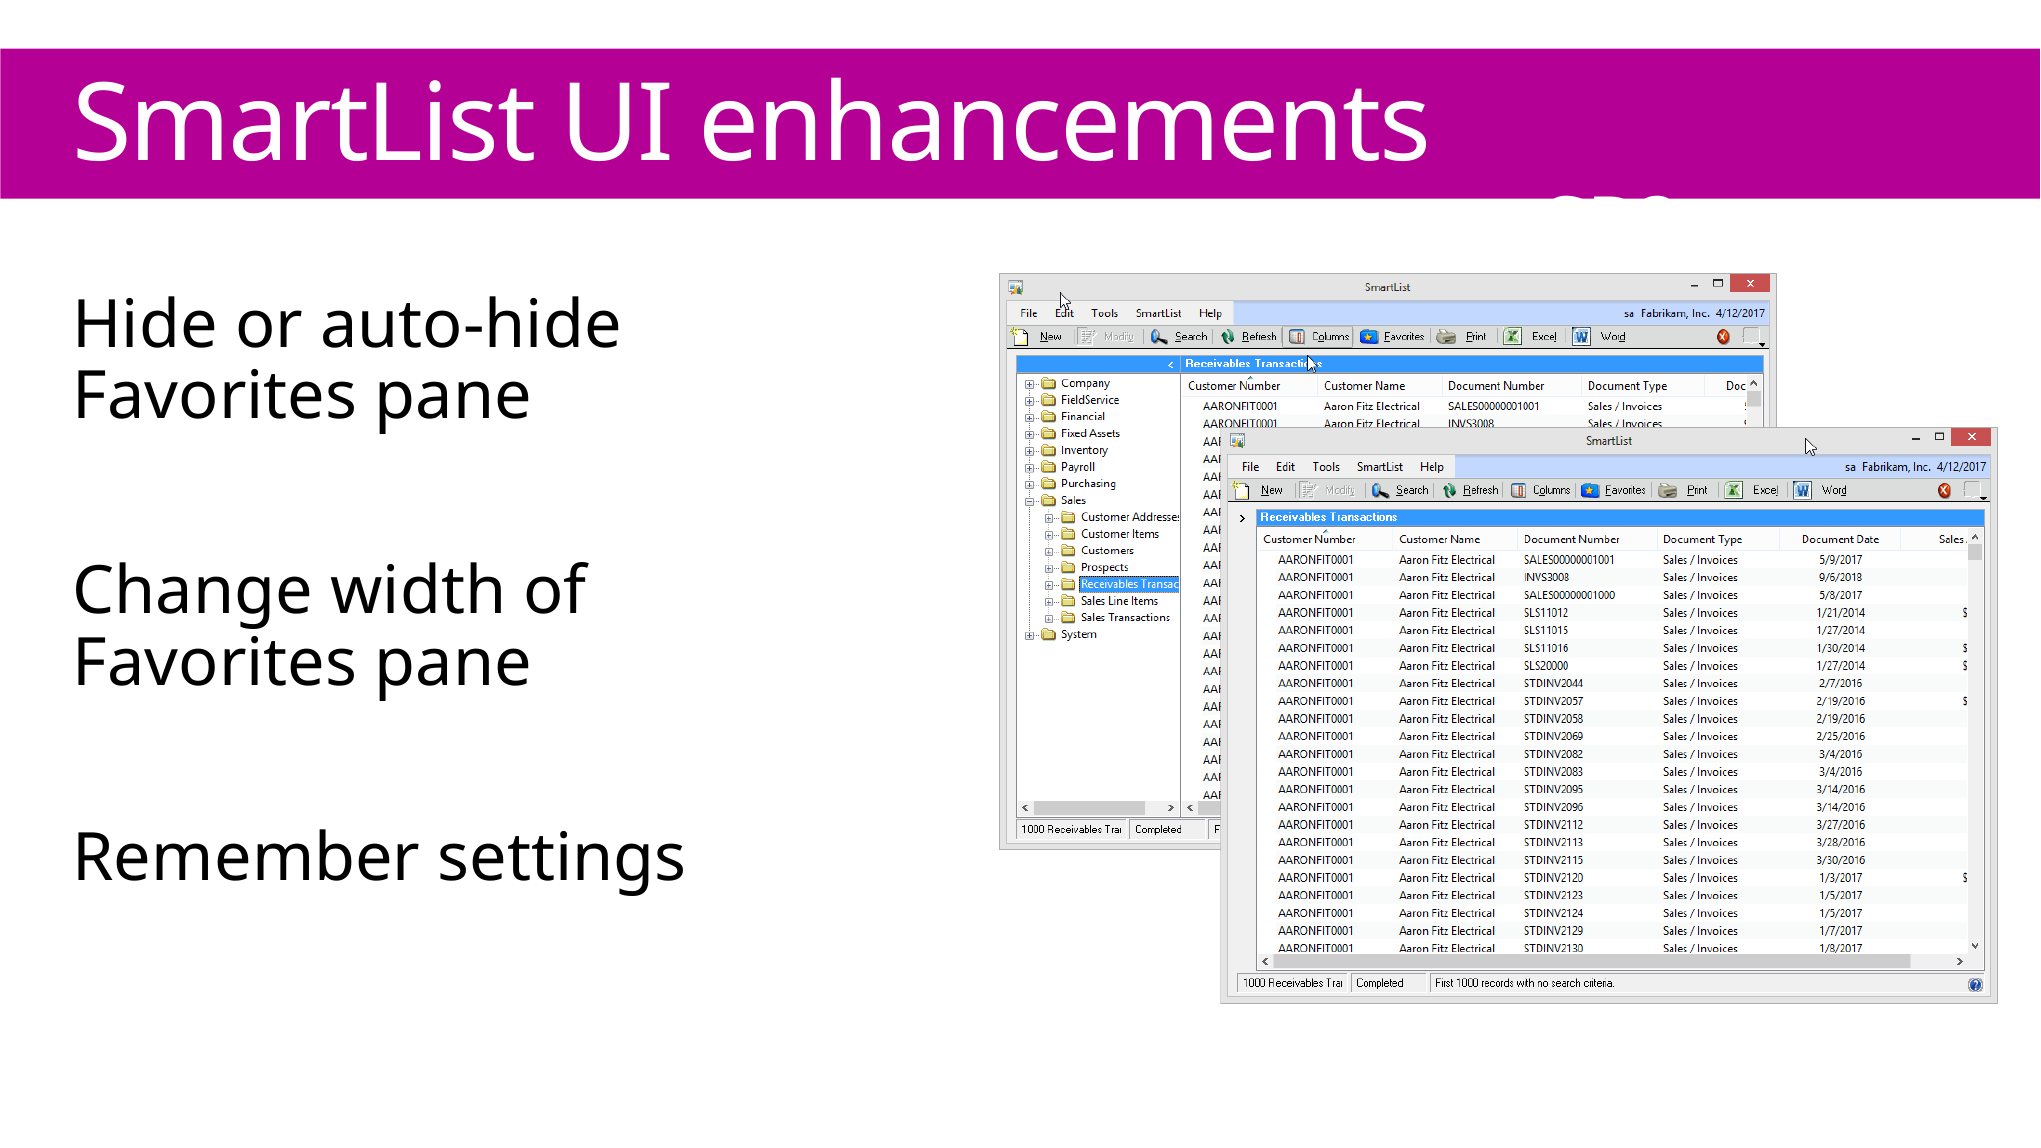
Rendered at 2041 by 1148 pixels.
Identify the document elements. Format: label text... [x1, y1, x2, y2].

picture [994, 273, 2003, 1006]
list Hide or auto-hide Favorites pane Change width of Favorites pane Remember settings [48, 274, 949, 915]
title SmartList UI enhancements [0, 48, 2040, 199]
text_box SP2 [1470, 49, 1995, 199]
